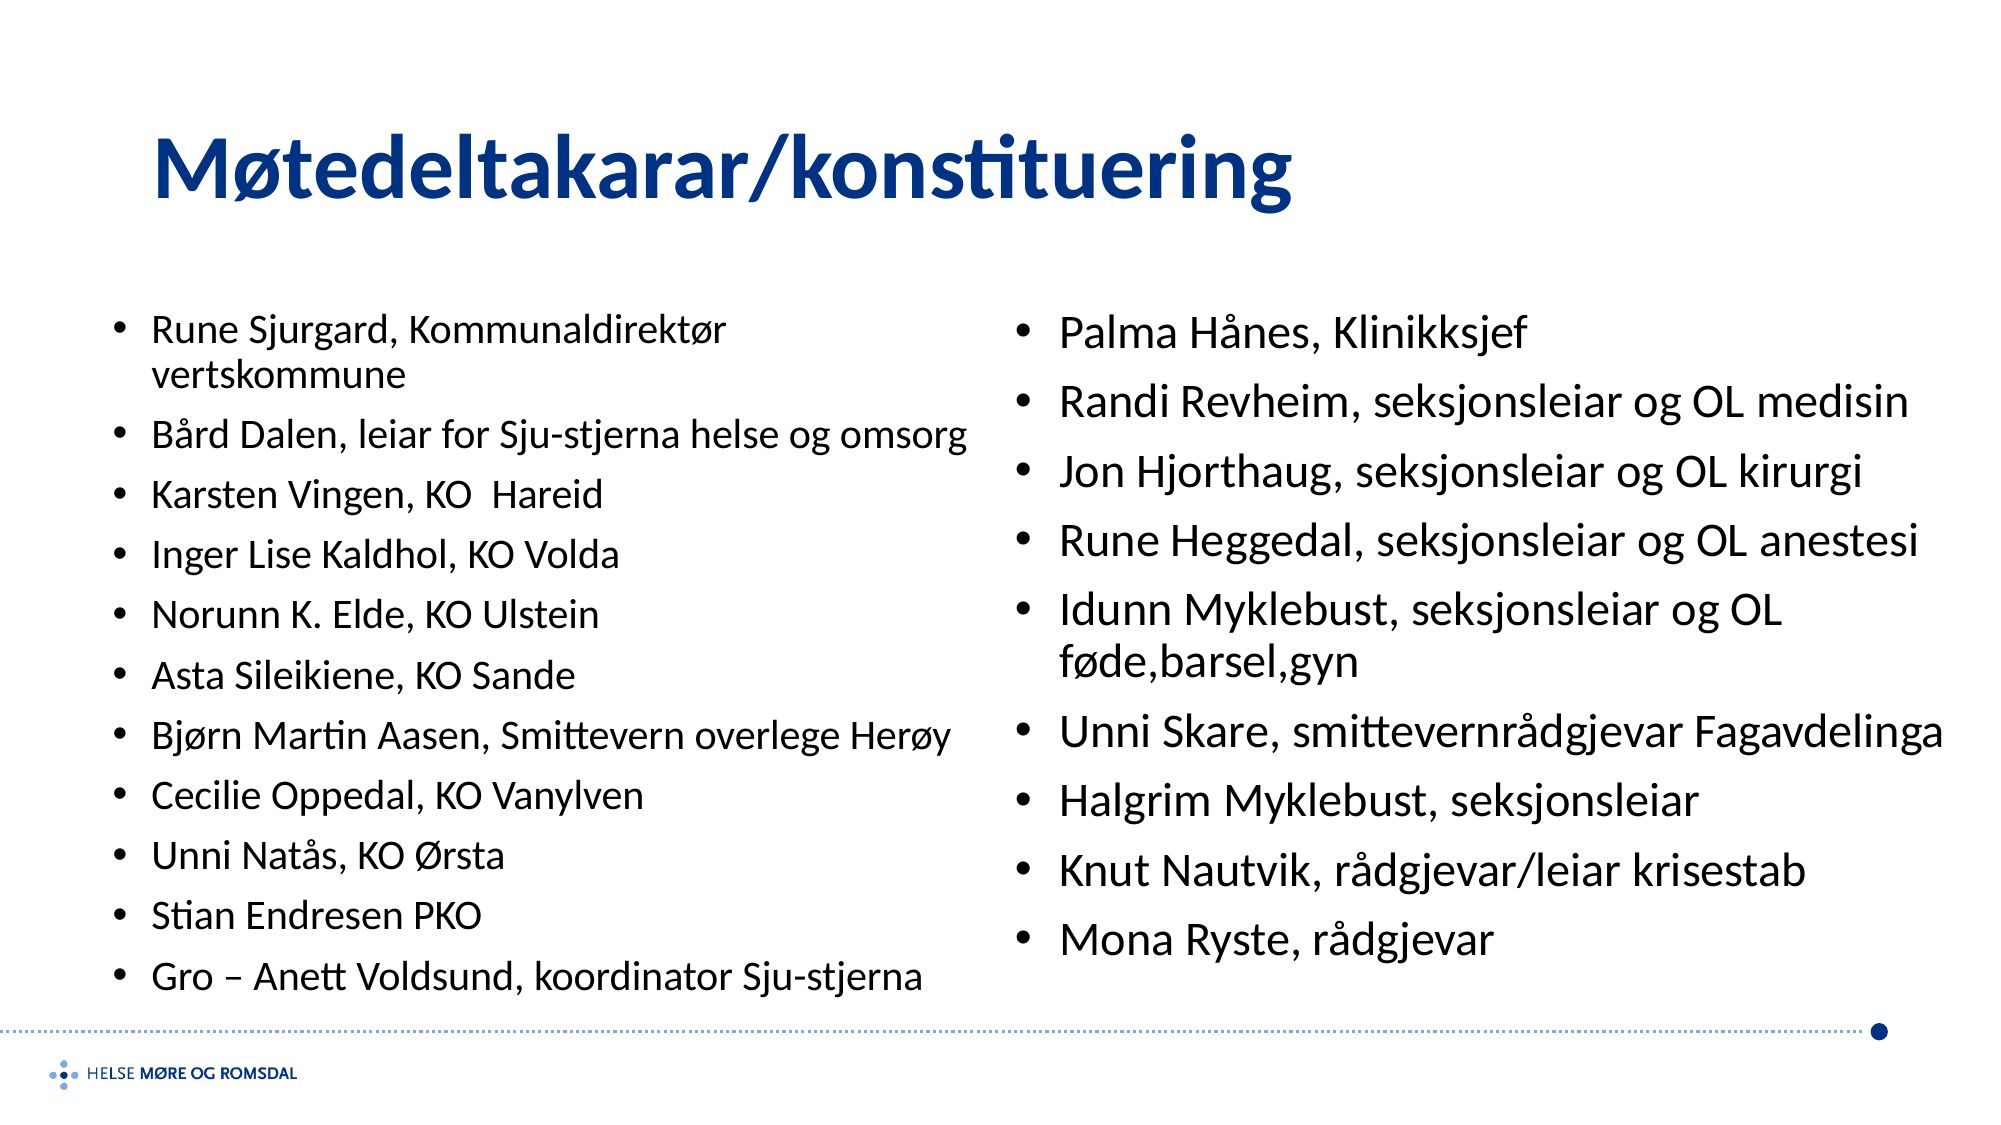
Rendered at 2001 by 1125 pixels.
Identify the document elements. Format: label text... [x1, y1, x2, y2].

list Palma Hånes, Klinikksjef Randi Revheim, seksjonsleiar og OL medisin Jon Hjorthaug, seksjonsleiar og OL kirurgi Rune Heggedal, seksjonsleiar og OL anestesi Idunn Myklebust, seksjonsleiar og OL føde,barsel,gyn Unni Skare, smittevernrådgjevar Fagavdelinga Halgrim Myklebust, seksjonsleiar Knut Nautvik, rådgjevar/leiar krisestab Mona Ryste, rådgjevar [999, 299, 1969, 1014]
list Rune Sjurgard, Kommunaldirektør vertskommune Bård Dalen, leiar for Sju-stjerna helse og omsorg Karsten Vingen, KO Hareid Inger Lise Kaldhol, KO Volda Norunn K. Elde, KO Ulstein Asta Sileikiene, KO Sande Bjørn Martin Aasen, Smittevern overlege Herøy Cecilie Oppedal, KO Vanylven Unni Natås, KO Ørsta Stian Endresen PKO Gro – Anett Voldsund, koordinator Sju-stjerna [97, 299, 988, 1014]
title Møtedeltakarar/konstituering [137, 59, 1863, 278]
picture [49, 1060, 297, 1090]
